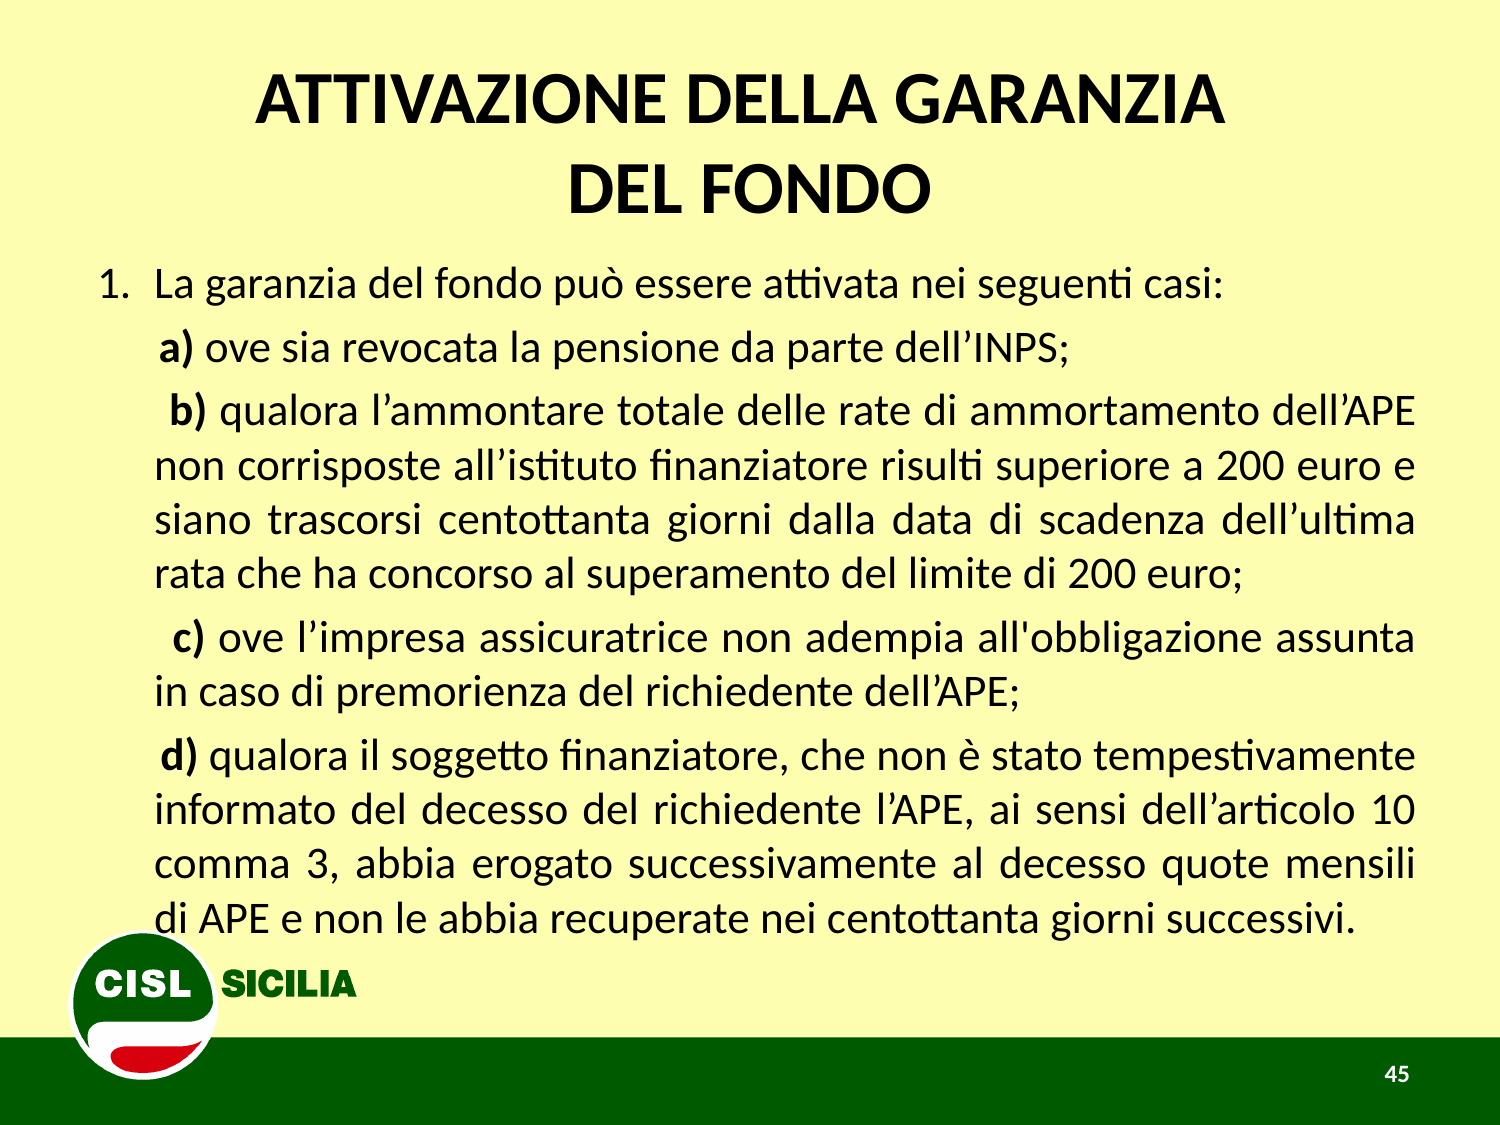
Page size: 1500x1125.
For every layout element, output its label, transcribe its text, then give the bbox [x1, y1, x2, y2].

title ATTIVAZIONE DELLA GARANZIA DEL FONDO [75, 45, 1425, 233]
list 1. La garanzia del fondo può essere attivata nei seguenti casi: a) ove sia revocata la pensione da parte dell’INPS; b) qualora l’ammontare totale delle rate di ammortamento dell’APE non corrisposte all’istituto finanziatore risulti superiore a 200 euro e siano trascorsi centottanta giorni dalla data di scadenza dell’ultima rata che ha concorso al superamento del limite di 200 euro; c) ove l’impresa assicuratrice non adempia all'obbligazione assunta in caso di premorienza del richiedente dell’APE; d) qualora il soggetto finanziatore, che non è stato tempestivamente informato del decesso del richiedente l’APE, ai sensi dell’articolo 10 comma 3, abbia erogato successivamente al decesso quote mensili di APE e non le abbia recuperate nei centottanta giorni successivi. [82, 246, 1432, 989]
picture [0, 0, 1500, 1125]
slide_number 45 [1074, 1042, 1425, 1103]
